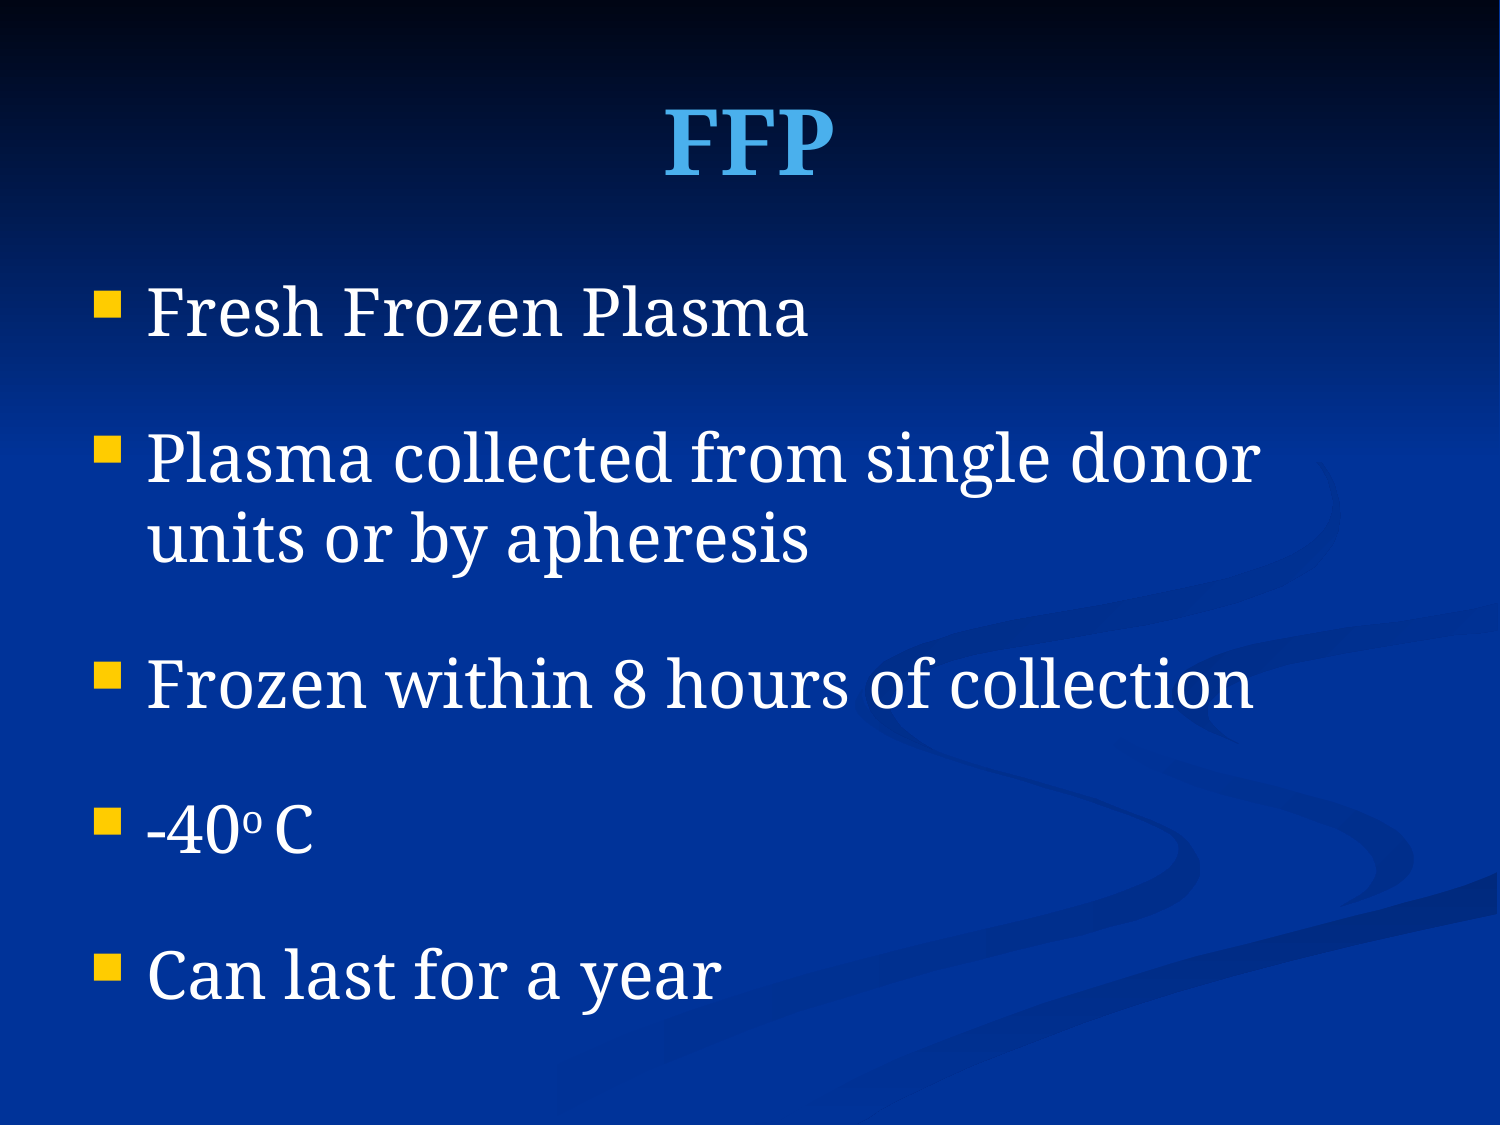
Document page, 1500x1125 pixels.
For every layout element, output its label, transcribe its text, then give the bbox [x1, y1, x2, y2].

list Fresh Frozen Plasma Plasma collected from single donor units or by apheresis Frozen within 8 hours of collection -40o C Can last for a year [74, 262, 1426, 1006]
title FFP [74, 44, 1426, 233]
